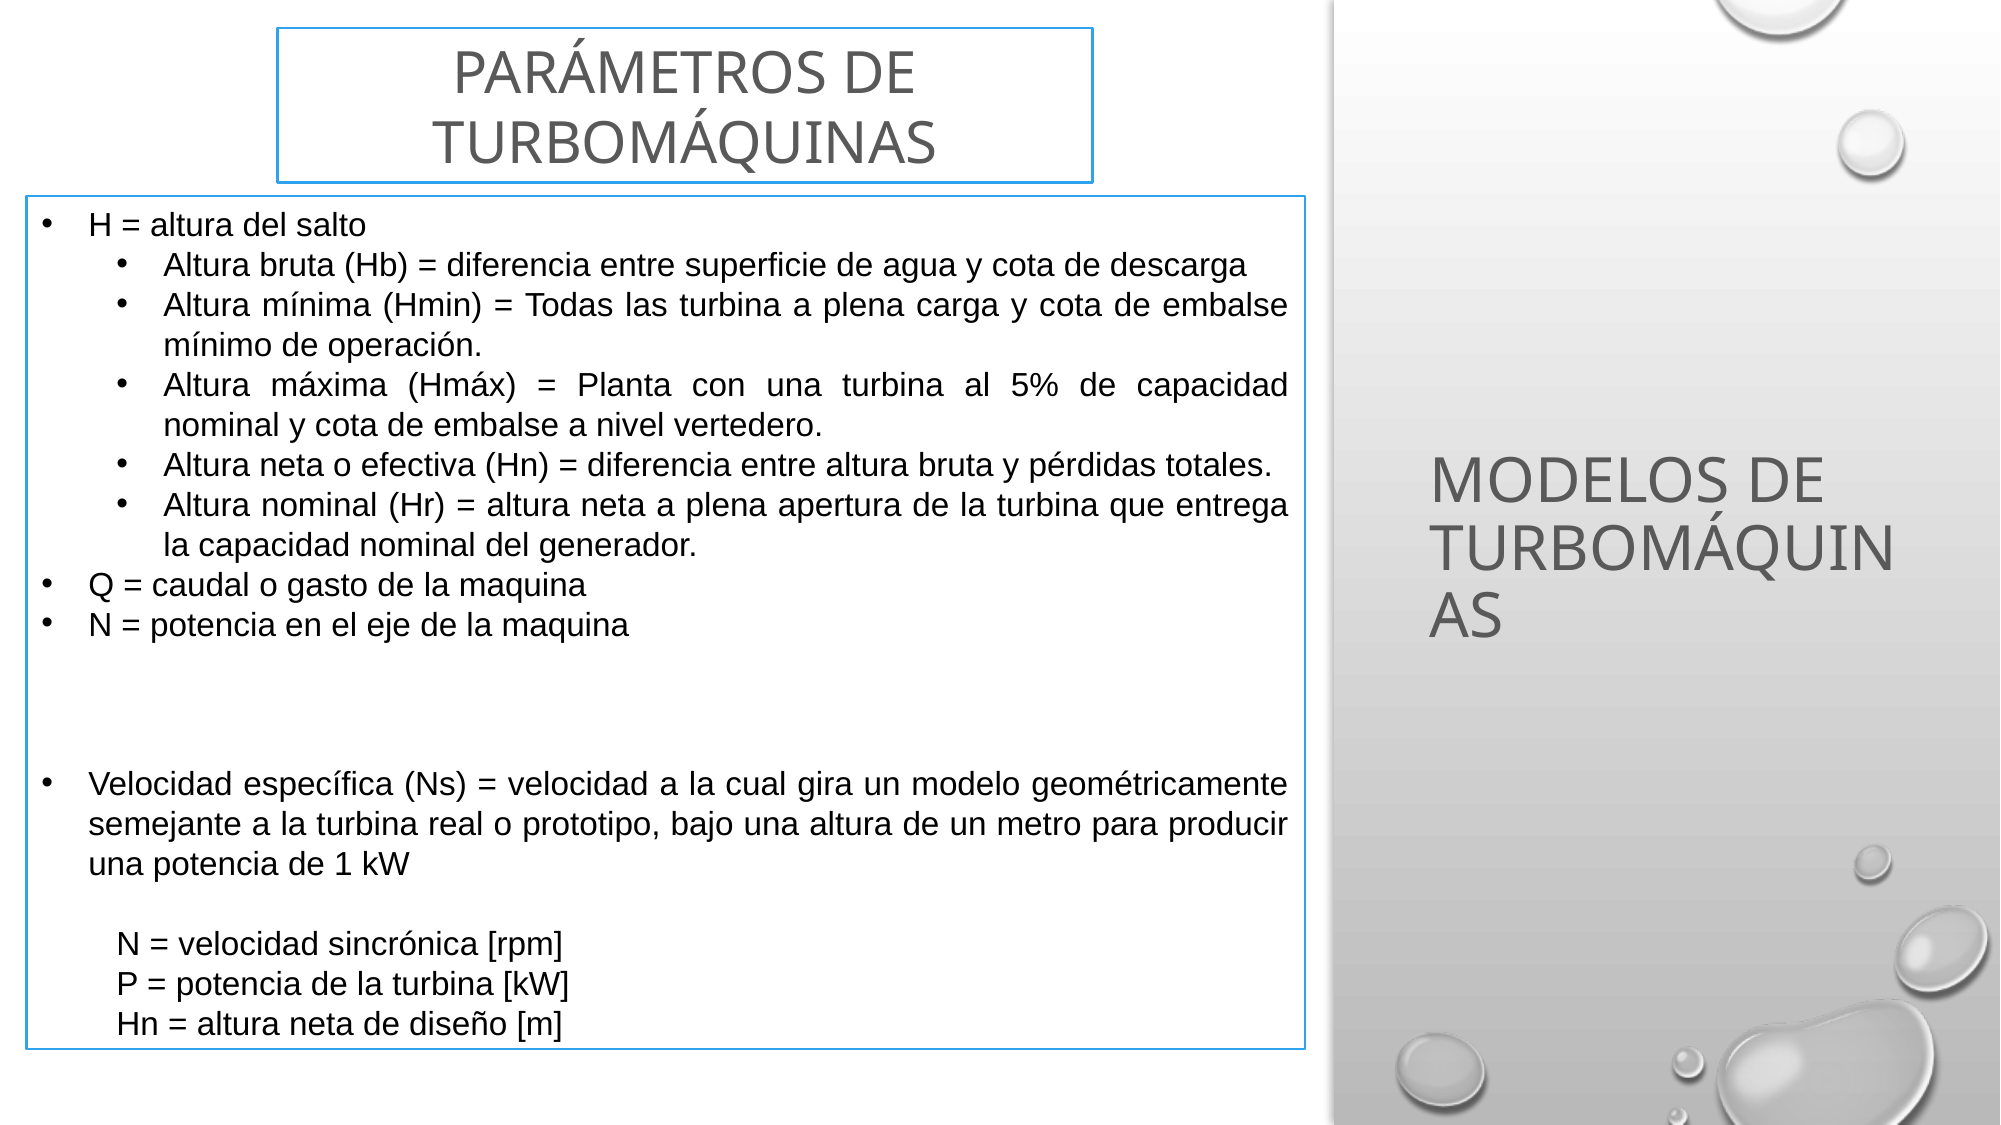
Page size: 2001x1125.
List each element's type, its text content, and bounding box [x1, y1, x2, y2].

text_box Parámetros de turbomáquinas [276, 27, 1094, 184]
picture [1333, 0, 2000, 1125]
text_box [0, 0, 1326, 1125]
